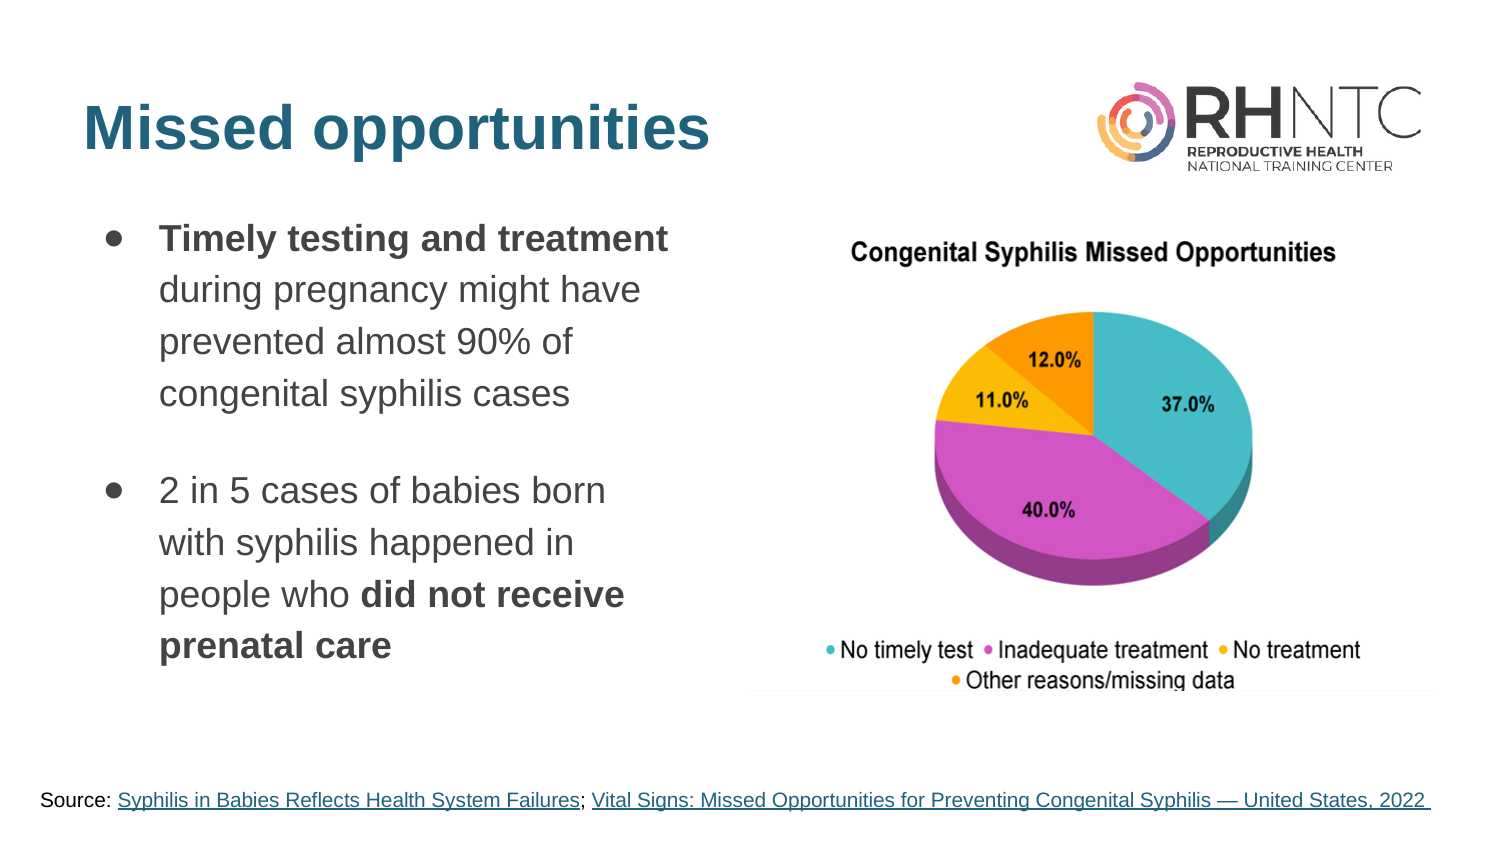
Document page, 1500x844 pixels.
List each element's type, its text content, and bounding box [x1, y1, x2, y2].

picture [1097, 82, 1421, 171]
list Source: Syphilis in Babies Reflects Health System Failures; Vital Signs: Missed Opportunities for Preventing Congenital Syphilis — United States, 2022 [25, 771, 1472, 844]
picture [749, 218, 1437, 703]
list Timely testing and treatment during pregnancy might have prevented almost 90% of congenital syphilis cases 2 in 5 cases of babies born with syphilis happened in people who did not receive prenatal care [69, 191, 723, 763]
title Missed opportunities [69, 79, 1085, 179]
